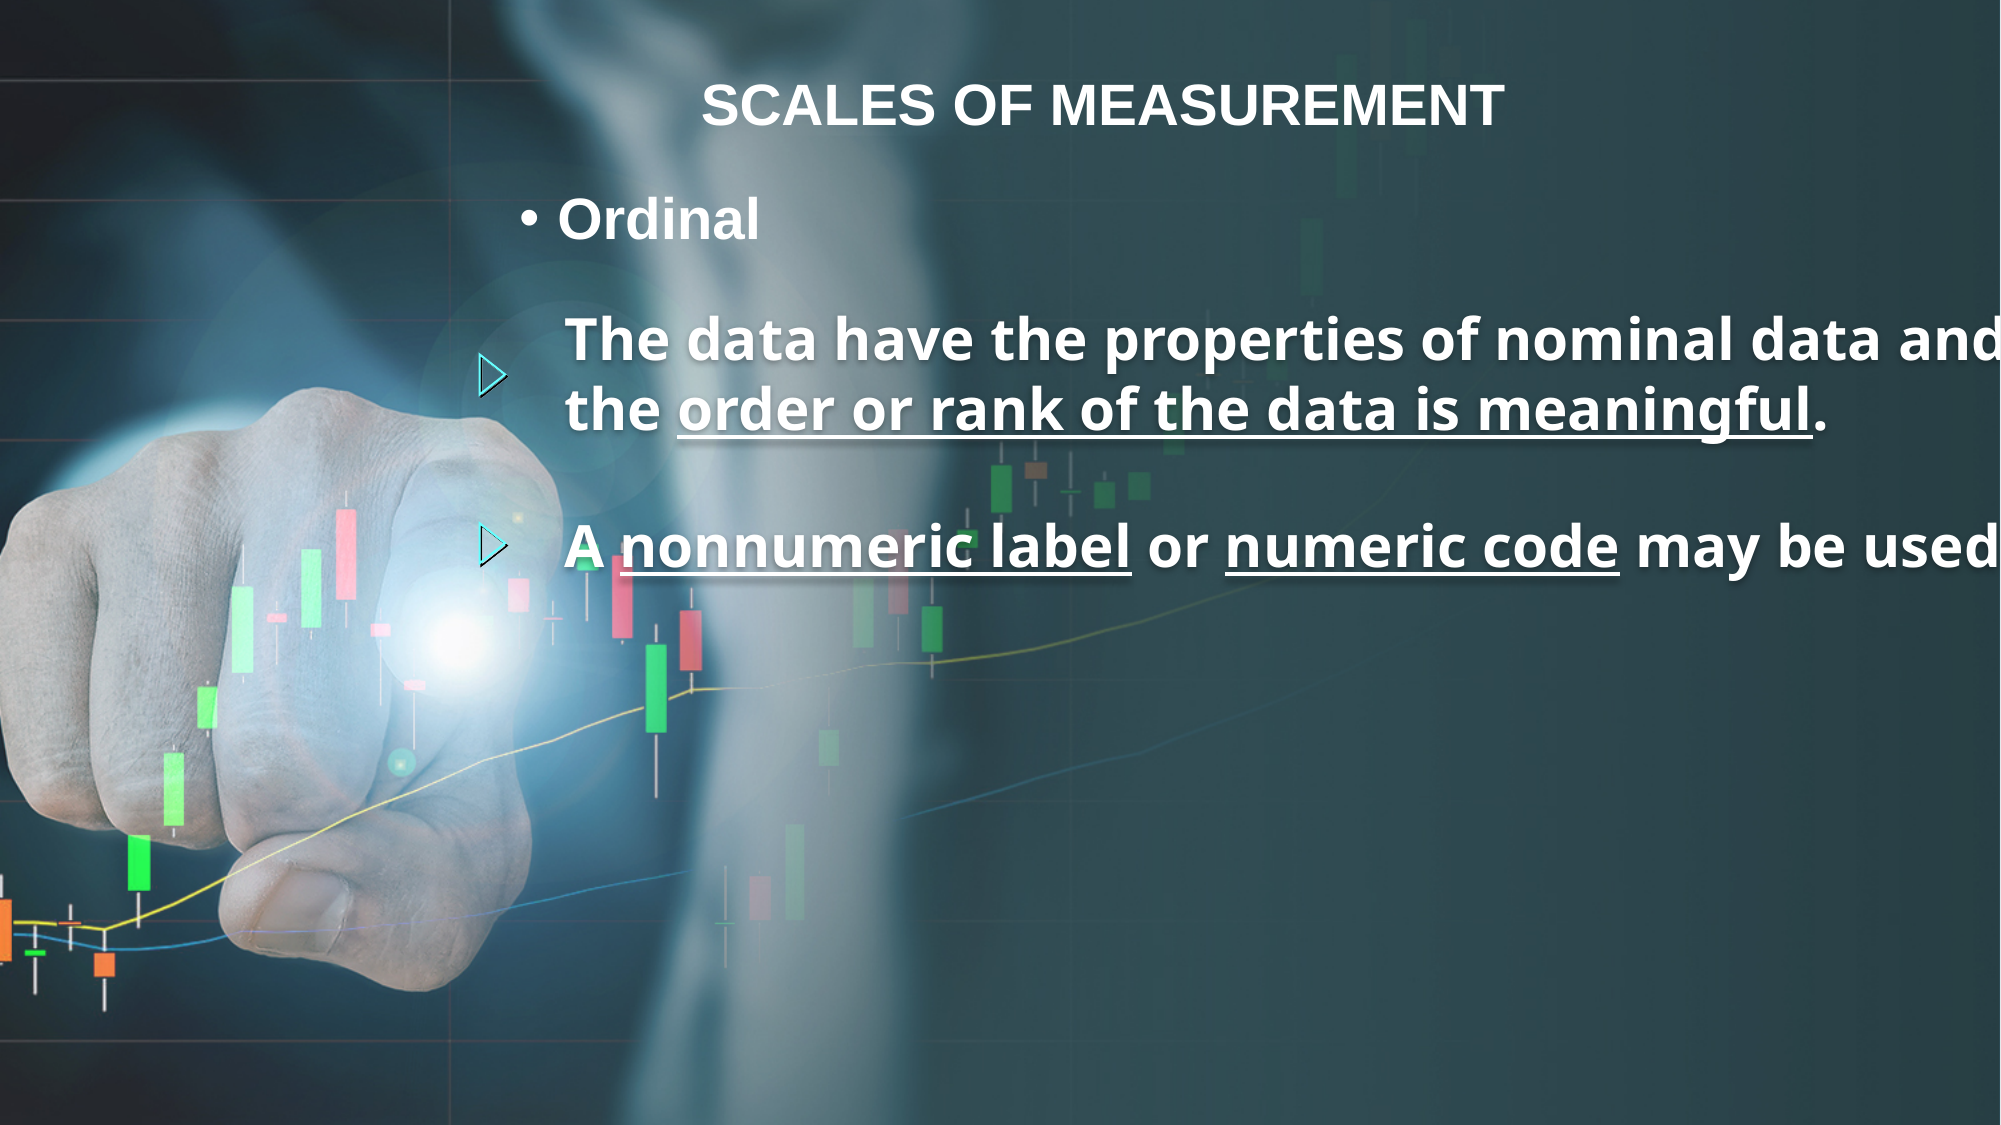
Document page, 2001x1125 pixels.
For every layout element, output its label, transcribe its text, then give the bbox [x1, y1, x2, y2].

title SCALES OF MEASUREMENT [240, 67, 1966, 153]
text_box A nonnumeric label or numeric code may be used. [534, 481, 1732, 607]
text_box [479, 354, 506, 395]
list Ordinal [505, 181, 1248, 311]
text_box [479, 523, 506, 564]
picture [0, 0, 2001, 1125]
text_box The data have the properties of nominal data and the order or rank of the data is meaningful. [534, 281, 1732, 463]
